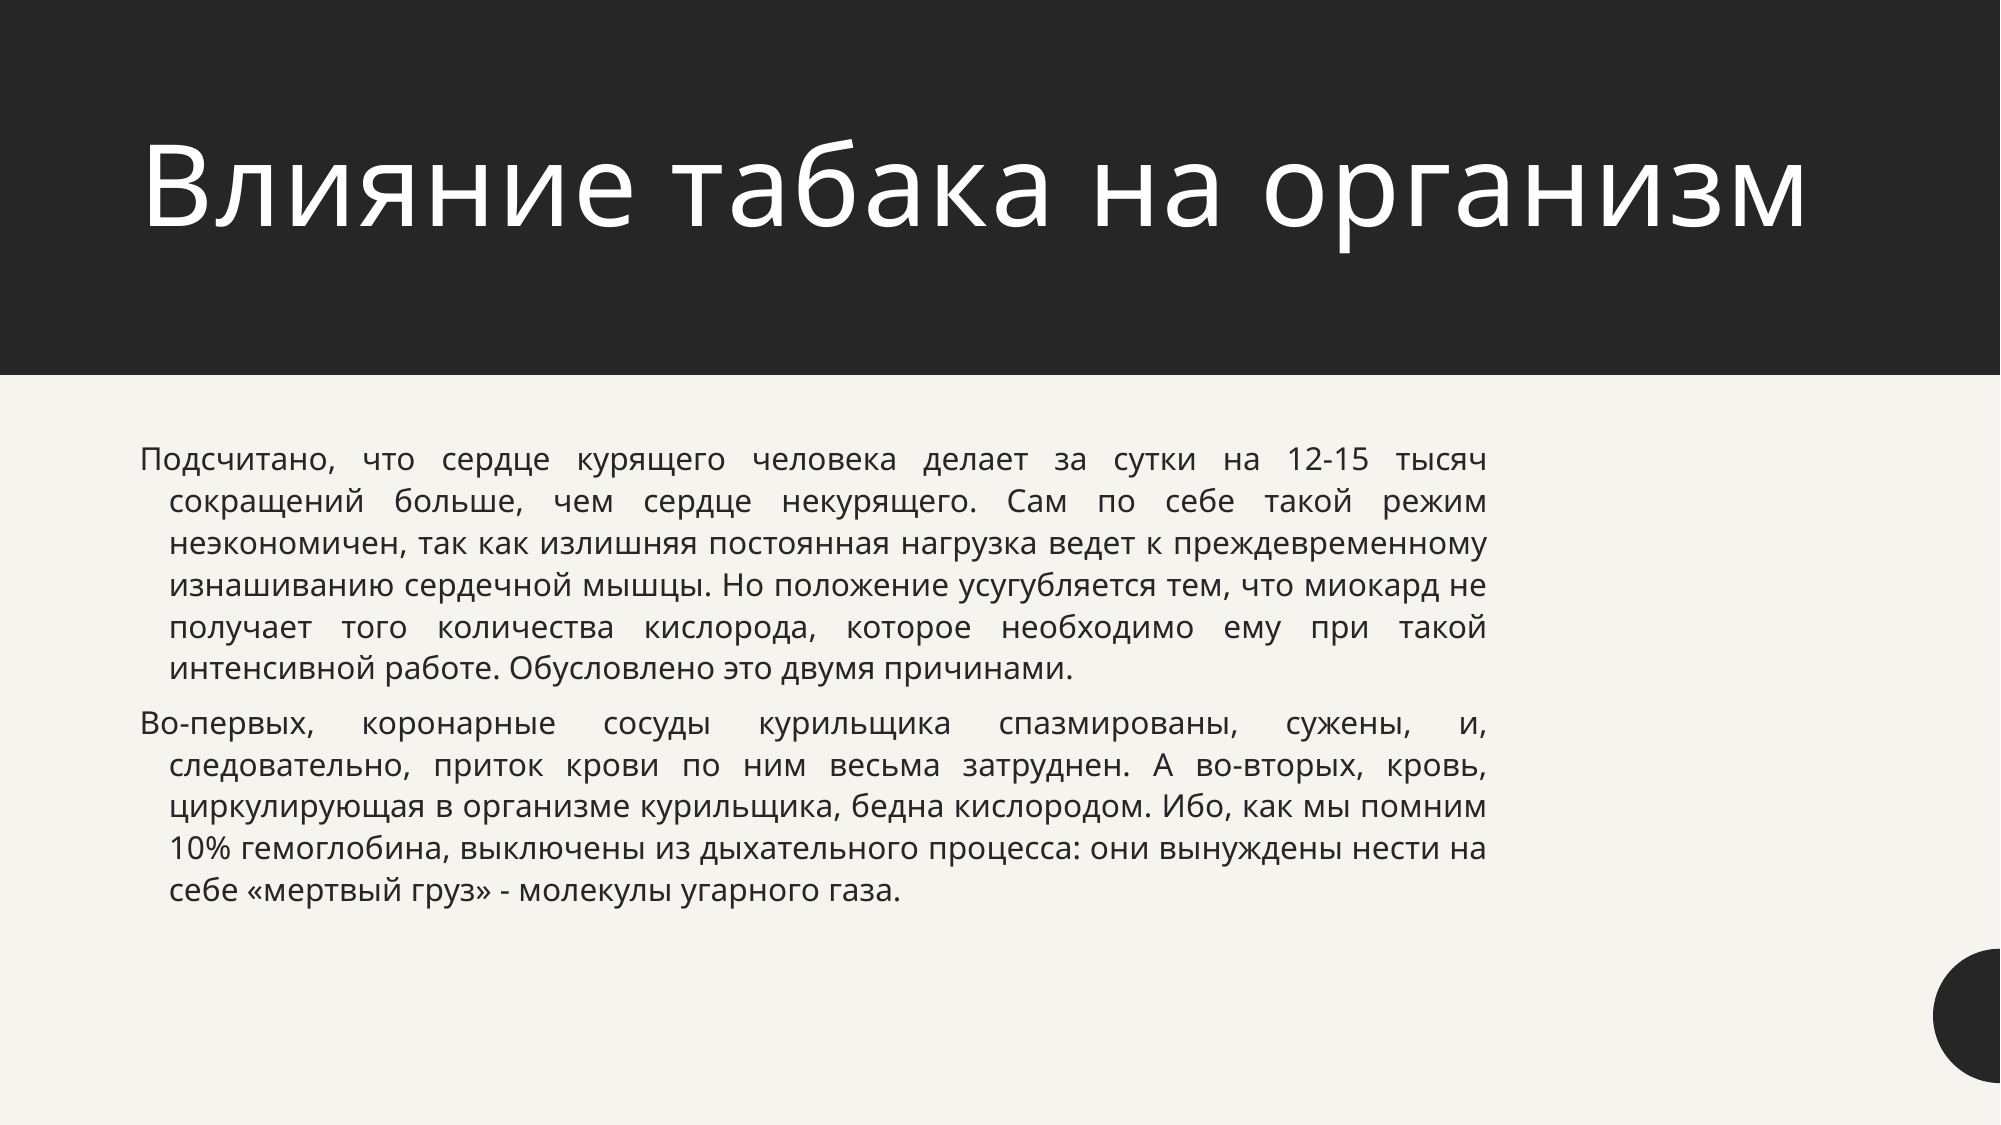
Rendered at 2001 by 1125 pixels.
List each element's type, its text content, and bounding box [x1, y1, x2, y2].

text_box [0, 376, 2000, 1125]
text_box [0, 0, 2000, 376]
text_box [1933, 948, 2000, 1084]
title Влияние табака на организм [124, 62, 1875, 318]
list Подсчитано, что сердце курящего человека делает за сутки на 12-15 тысяч сокращений больше, чем сердце некурящего. Сам по себе такой режим неэкономичен, так как излишняя постоянная нагрузка ведет к преждевременному изнашиванию сердечной мышцы. Но положение усугубляется тем, что миокард не получает того количества кислорода, которое необходимо ему при такой интенсивной работе. Обусловлено это двумя причинами. Во-первых, коронарные сосуды курильщика спазмированы, сужены, и, следовательно, приток крови по ним весьма затруднен. А во-вторых, кровь, циркулирующая в организме курильщика, бедна кислородом. Ибо, как мы помним 10% гемоглобина, выключены из дыхательного процесса: они вынуждены нести на себе «мертвый груз» - молекулы угарного газа. [124, 427, 1505, 949]
